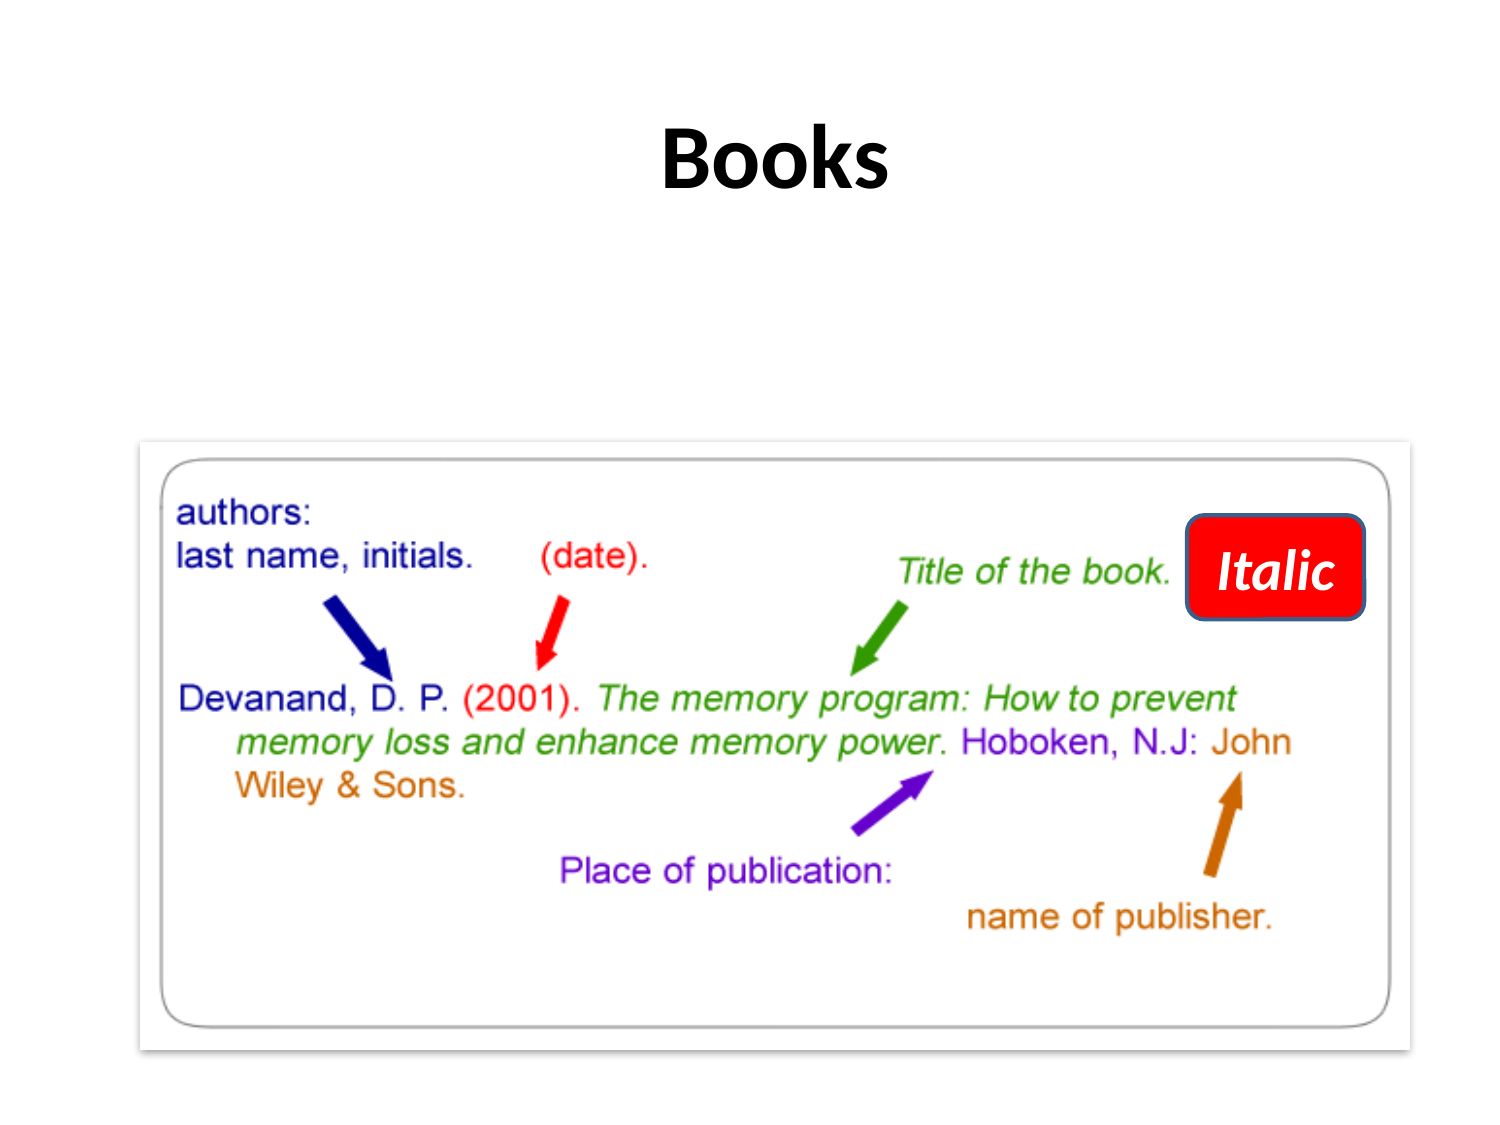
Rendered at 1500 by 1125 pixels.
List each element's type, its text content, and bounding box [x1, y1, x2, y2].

title Books [137, 30, 1413, 273]
picture [154, 455, 1396, 1036]
